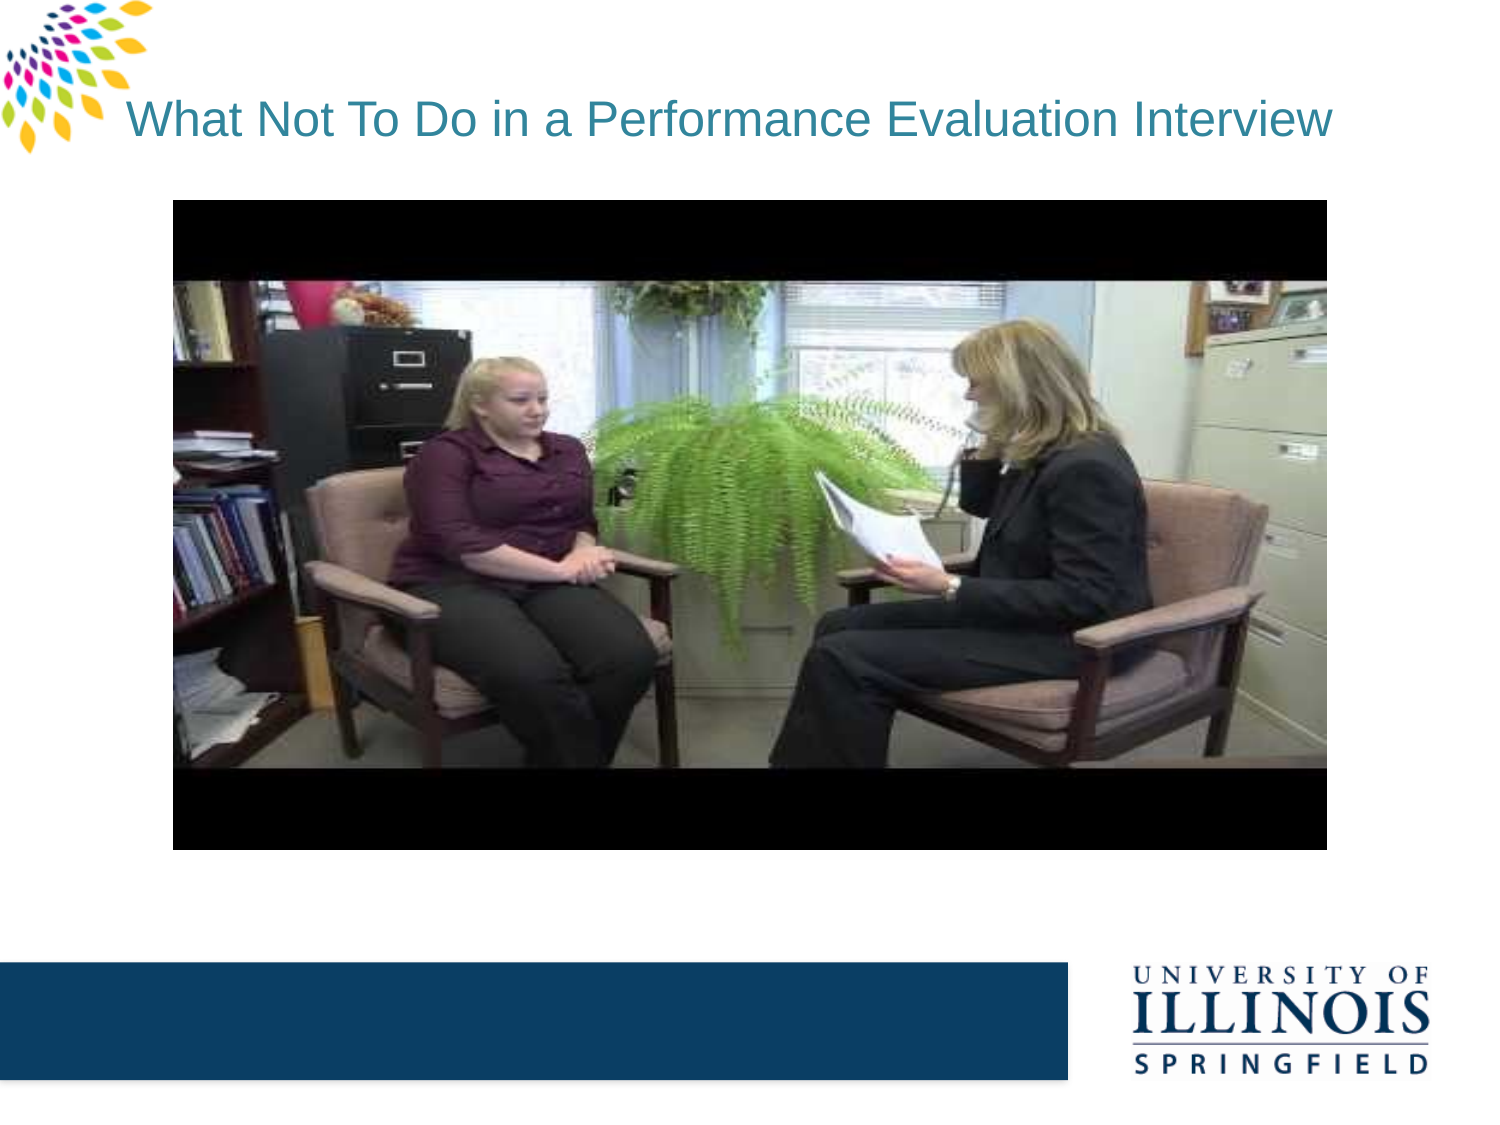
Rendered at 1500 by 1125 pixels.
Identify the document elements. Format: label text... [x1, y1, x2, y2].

picture [0, 0, 157, 161]
picture [1131, 962, 1432, 1081]
text_box What Not To Do in a Performance Evaluation Interview [111, 78, 1389, 214]
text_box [171, 199, 1328, 851]
